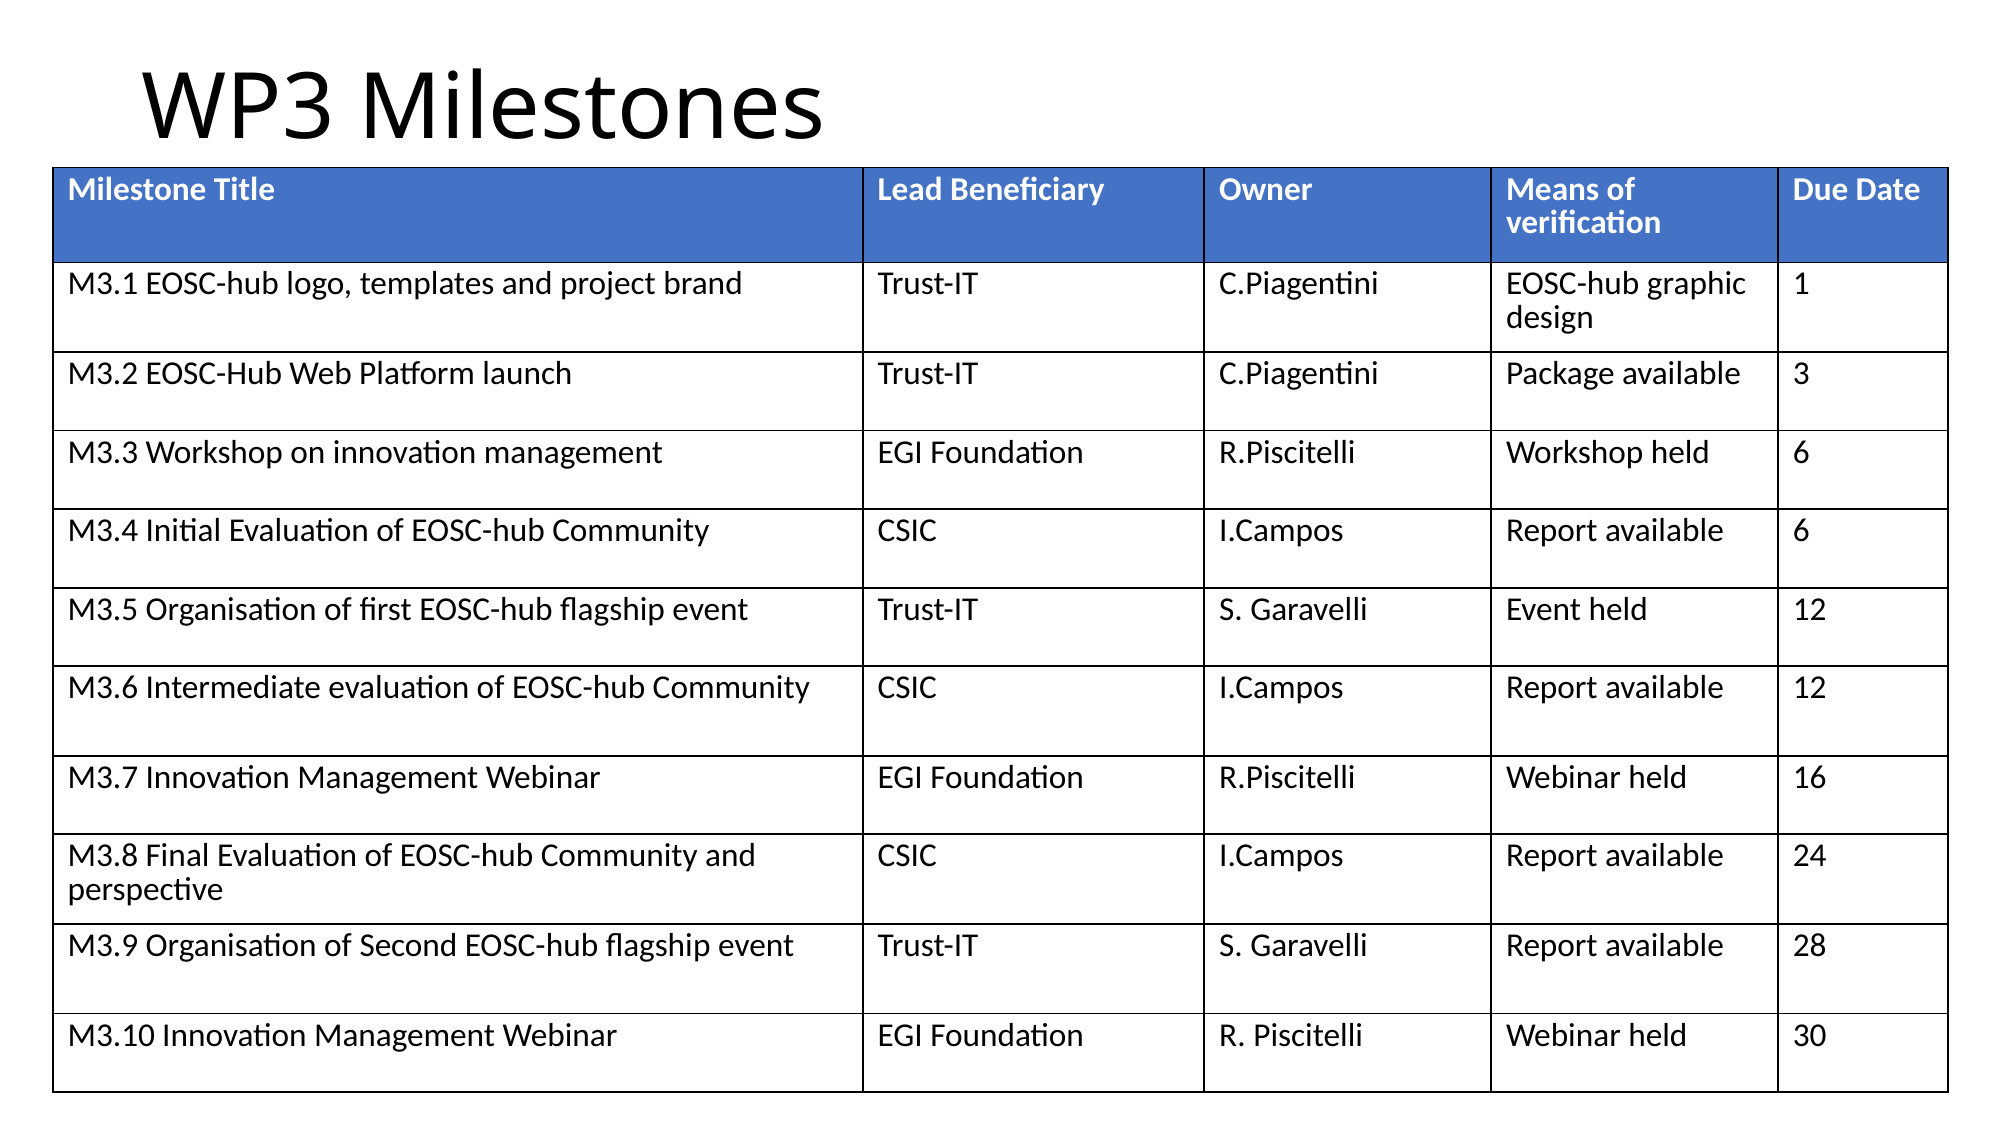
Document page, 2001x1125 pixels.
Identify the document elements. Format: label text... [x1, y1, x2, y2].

table_cell 1 [1779, 263, 1947, 351]
table_cell I.Campos [1205, 667, 1490, 755]
table_header Due Date [1779, 168, 1947, 262]
table_header Means of verification [1492, 168, 1777, 262]
table_cell Report available [1492, 925, 1777, 1013]
table_cell Trust-IT [864, 263, 1203, 351]
table_cell EOSC-hub graphic design [1492, 263, 1777, 351]
table_cell I.Campos [1205, 835, 1490, 923]
table_cell R. Piscitelli [1205, 1014, 1490, 1091]
title WP3 Milestones [126, 0, 1852, 167]
table_cell Report available [1492, 667, 1777, 755]
table_cell M3.8 Final Evaluation of EOSC-hub Community and perspective [54, 835, 862, 923]
table_cell 3 [1779, 353, 1947, 430]
table_cell EGI Foundation [864, 757, 1203, 833]
table_cell CSIC [864, 835, 1203, 923]
table_cell 12 [1779, 589, 1947, 665]
table_cell Webinar held [1492, 757, 1777, 833]
table_cell Event held [1492, 589, 1777, 665]
table_cell S. Garavelli [1205, 589, 1490, 665]
table_cell Trust-IT [864, 353, 1203, 430]
table_cell CSIC [864, 667, 1203, 755]
table_cell M3.7 Innovation Management Webinar [54, 757, 862, 833]
table_cell Report available [1492, 510, 1777, 587]
table_cell M3.1 EOSC-hub logo, templates and project brand [54, 263, 862, 351]
table_cell I.Campos [1205, 510, 1490, 587]
table_cell Trust-IT [864, 589, 1203, 665]
table_cell R.Piscitelli [1205, 757, 1490, 833]
table_cell S. Garavelli [1205, 925, 1490, 1013]
table_cell Webinar held [1492, 1014, 1777, 1091]
table_cell M3.6 Intermediate evaluation of EOSC-hub Community [54, 667, 862, 755]
table_cell C.Piagentini [1205, 263, 1490, 351]
table_cell M3.2 EOSC-Hub Web Platform launch [54, 353, 862, 430]
table_header Owner [1205, 168, 1490, 262]
table_cell CSIC [864, 510, 1203, 587]
table_cell M3.9 Organisation of Second EOSC-hub flagship event [54, 925, 862, 1013]
table_cell M3.10 Innovation Management Webinar [54, 1014, 862, 1091]
table_cell M3.4 Initial Evaluation of EOSC-hub Community [54, 510, 862, 587]
table_cell EGI Foundation [864, 1014, 1203, 1091]
table_header Lead Beneficiary [864, 168, 1203, 262]
table_cell Report available [1492, 835, 1777, 923]
table_cell 12 [1779, 667, 1947, 755]
table_cell 16 [1779, 757, 1947, 833]
table_header Milestone Title [54, 168, 862, 262]
table_cell EGI Foundation [864, 431, 1203, 508]
table_cell Package available [1492, 353, 1777, 430]
table_cell C.Piagentini [1205, 353, 1490, 430]
table_cell 30 [1779, 1014, 1947, 1091]
table_cell 6 [1779, 510, 1947, 587]
table_cell R.Piscitelli [1205, 431, 1490, 508]
table_cell M3.5 Organisation of first EOSC-hub flagship event [54, 589, 862, 665]
table_cell 28 [1779, 925, 1947, 1013]
table_cell Workshop held [1492, 431, 1777, 508]
table_cell Trust-IT [864, 925, 1203, 1013]
table_cell M3.3 Workshop on innovation management [54, 431, 862, 508]
table_cell 24 [1779, 835, 1947, 923]
table_cell 6 [1779, 431, 1947, 508]
